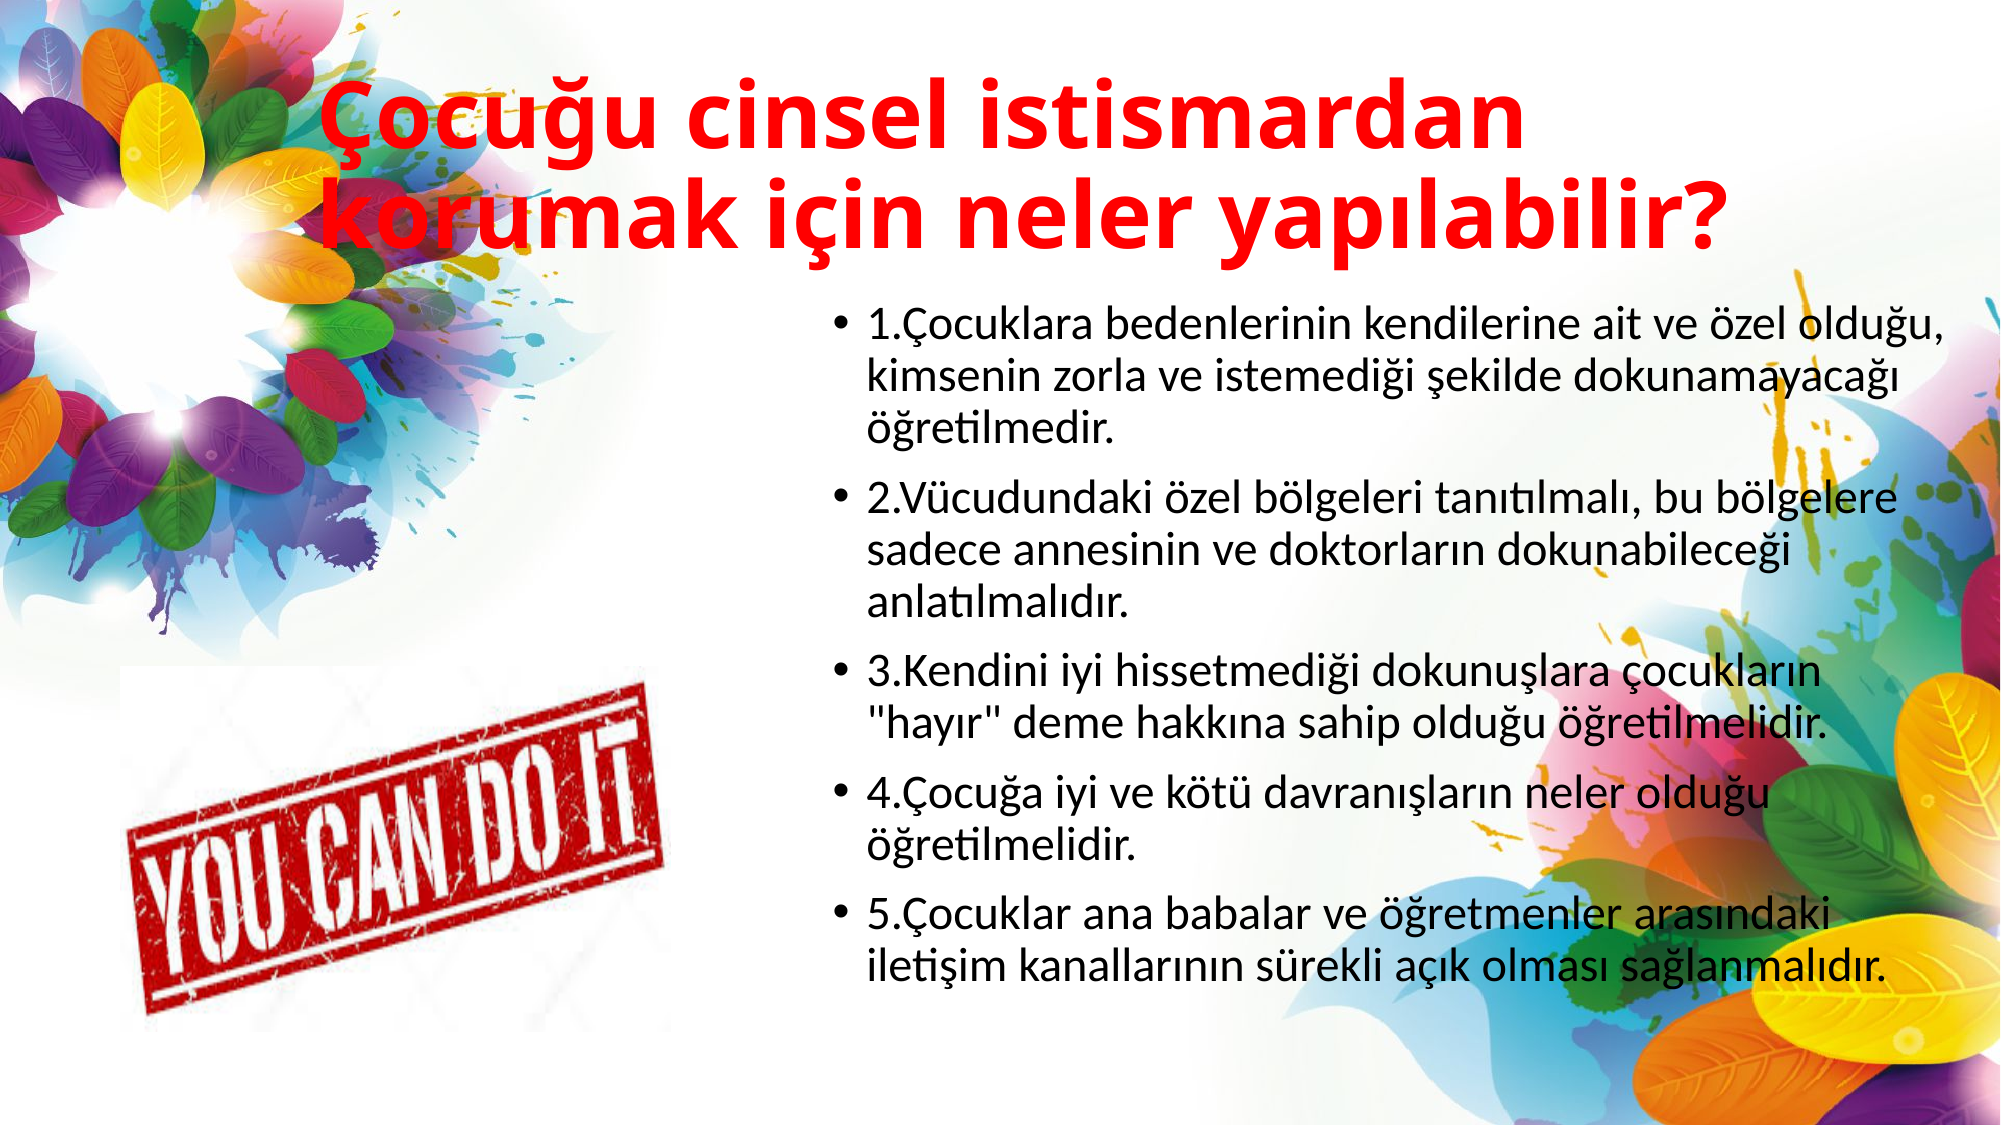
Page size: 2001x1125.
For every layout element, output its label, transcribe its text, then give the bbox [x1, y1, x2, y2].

list 1.Çocuklara bedenlerinin kendilerine ait ve özel olduğu, kimsenin zorla ve istemediği şekilde dokunamayacağı öğretilmedir. 2.Vücudundaki özel bölgeleri tanıtılmalı, bu bölgelere sadece annesinin ve doktorların dokunabileceği anlatılmalıdır. 3.Kendini iyi hissetmediği dokunuşlara çocukların "hayır" deme hakkına sahip olduğu öğretilmelidir. 4.Çocuğa iyi ve kötü davranışların neler olduğu öğretilmelidir. 5.Çocuklar ana babalar ve öğretmenler arasındaki iletişim kanallarının sürekli açık olması sağlanmalıdır. [817, 290, 1984, 1005]
title Çocuğu cinsel istismardan korumak için neler yapılabilir? [301, 59, 1863, 278]
picture [0, 0, 2001, 1125]
